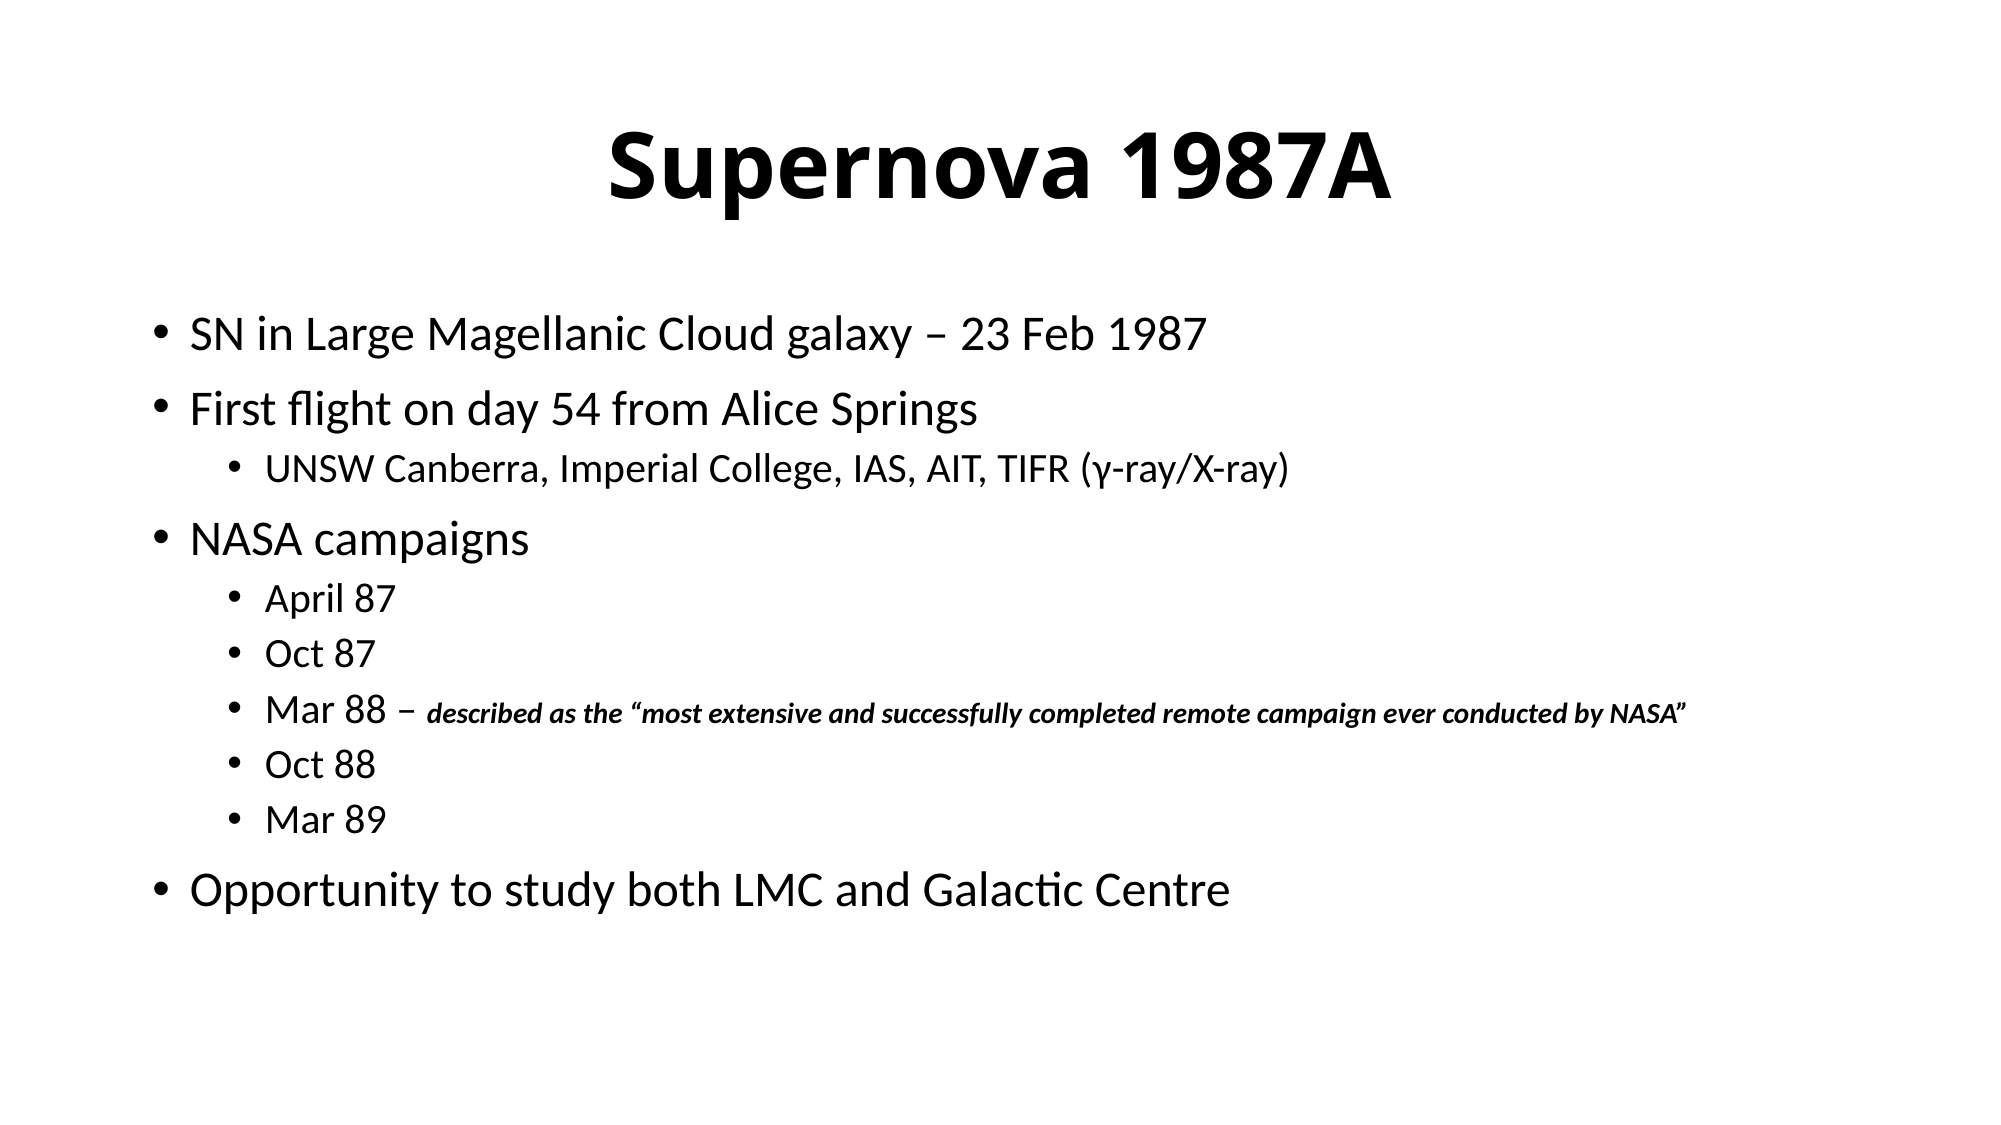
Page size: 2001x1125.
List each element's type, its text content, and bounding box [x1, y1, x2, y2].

title Supernova 1987A [137, 59, 1863, 278]
list SN in Large Magellanic Cloud galaxy – 23 Feb 1987 First flight on day 54 from Alice Springs UNSW Canberra, Imperial College, IAS, AIT, TIFR (γ-ray/X-ray) NASA campaigns April 87 Oct 87 Mar 88 – described as the “most extensive and successfully completed remote campaign ever conducted by NASA” Oct 88 Mar 89 Opportunity to study both LMC and Galactic Centre [137, 299, 1863, 1014]
